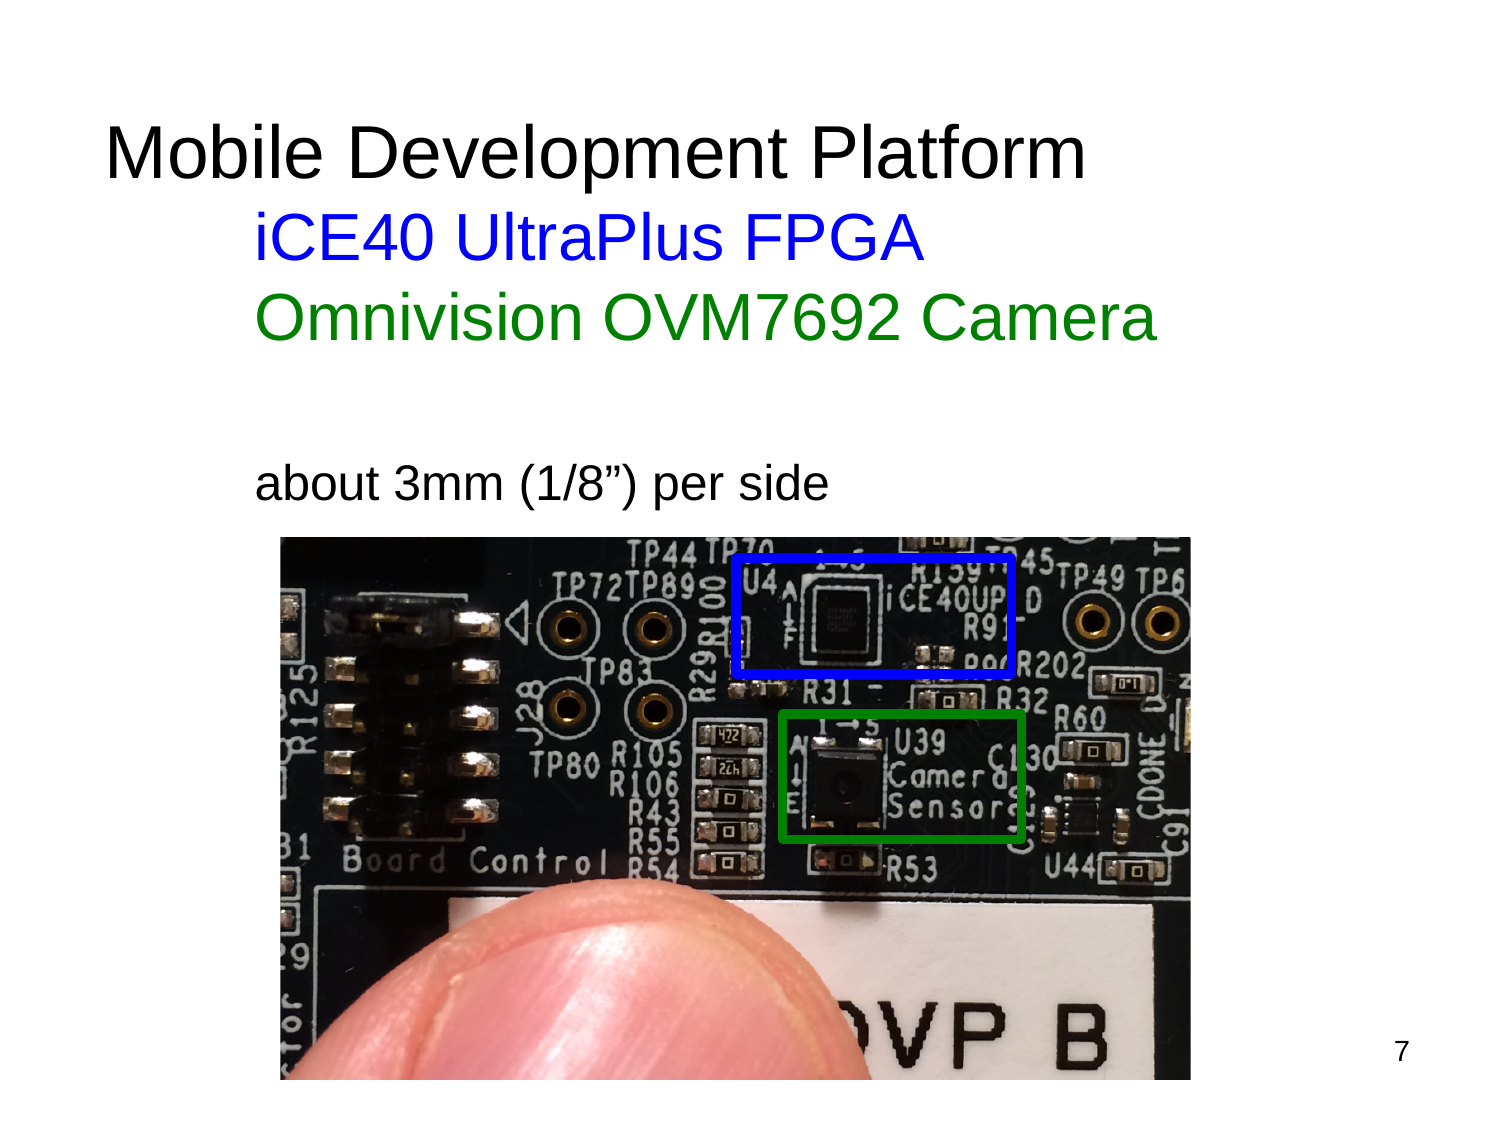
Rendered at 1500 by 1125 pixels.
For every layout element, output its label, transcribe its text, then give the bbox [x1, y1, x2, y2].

title Mobile Development Platform iCE40 UltraPlus FPGA Omnivision OVM7692 Camera about 3mm (1/8”) per side [89, 79, 1425, 538]
picture [280, 353, 1191, 1125]
text_box [1011, 713, 1022, 840]
slide_number 7 [1074, 1024, 1425, 1103]
